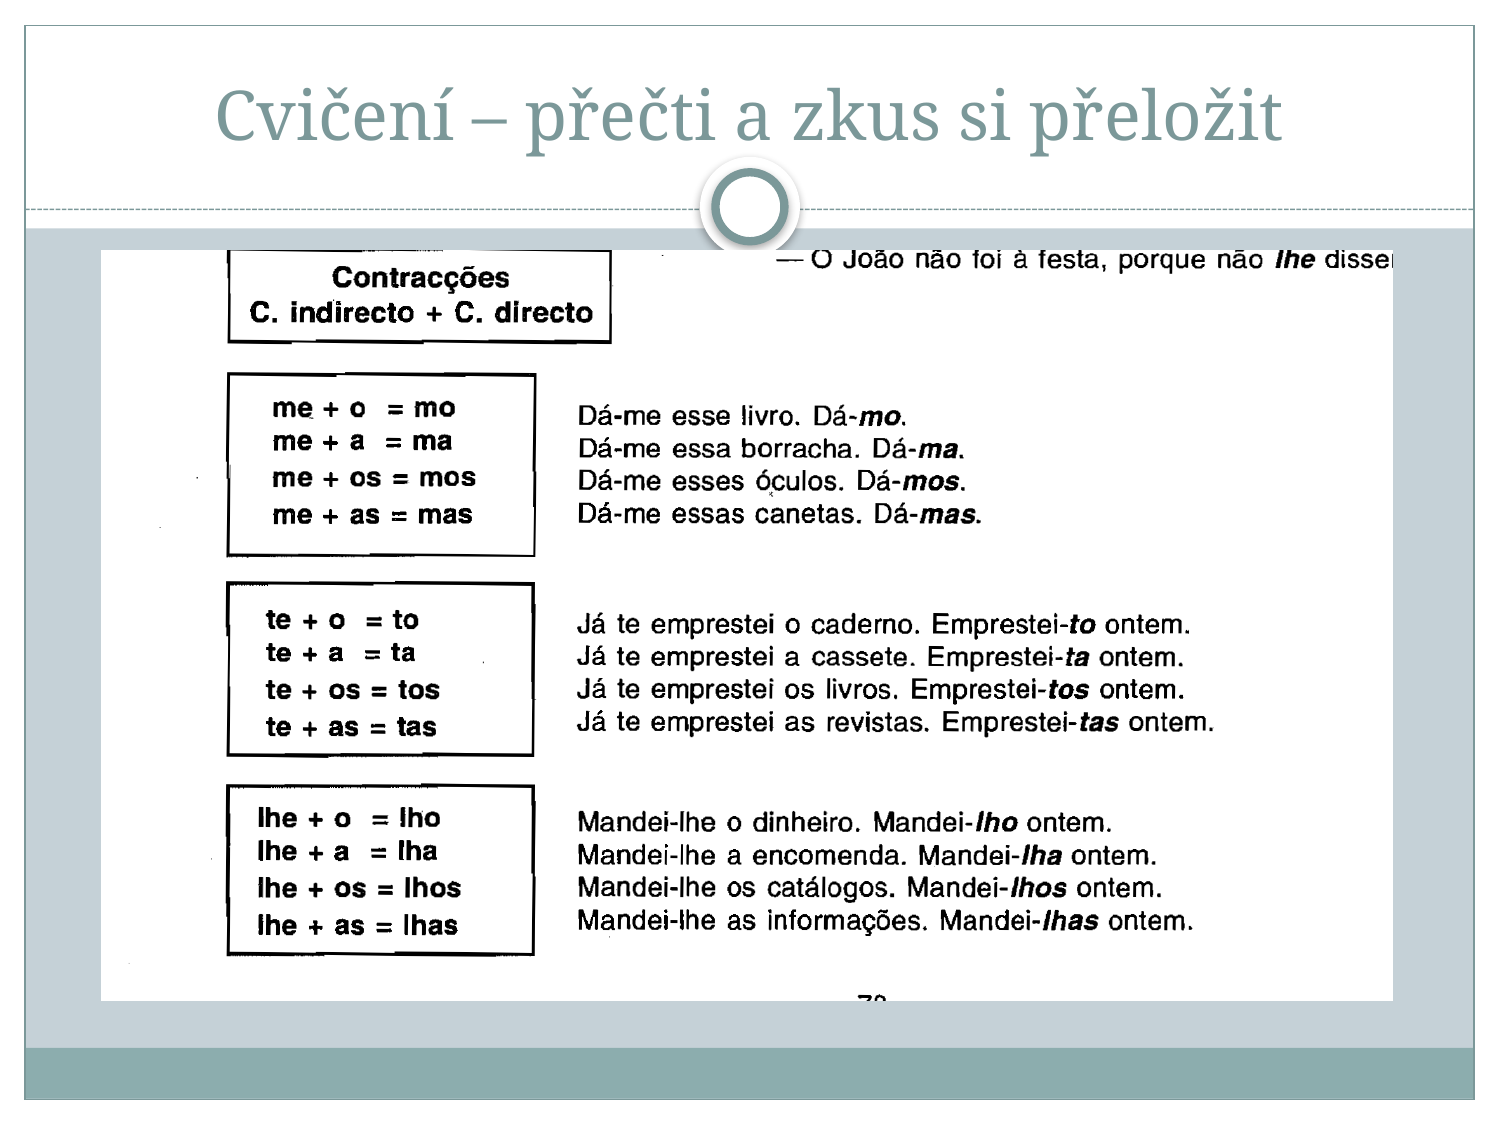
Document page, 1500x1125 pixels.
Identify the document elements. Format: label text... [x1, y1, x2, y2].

title Cvičení – přečti a zkus si přeložit [49, 37, 1450, 162]
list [101, 250, 1393, 1001]
